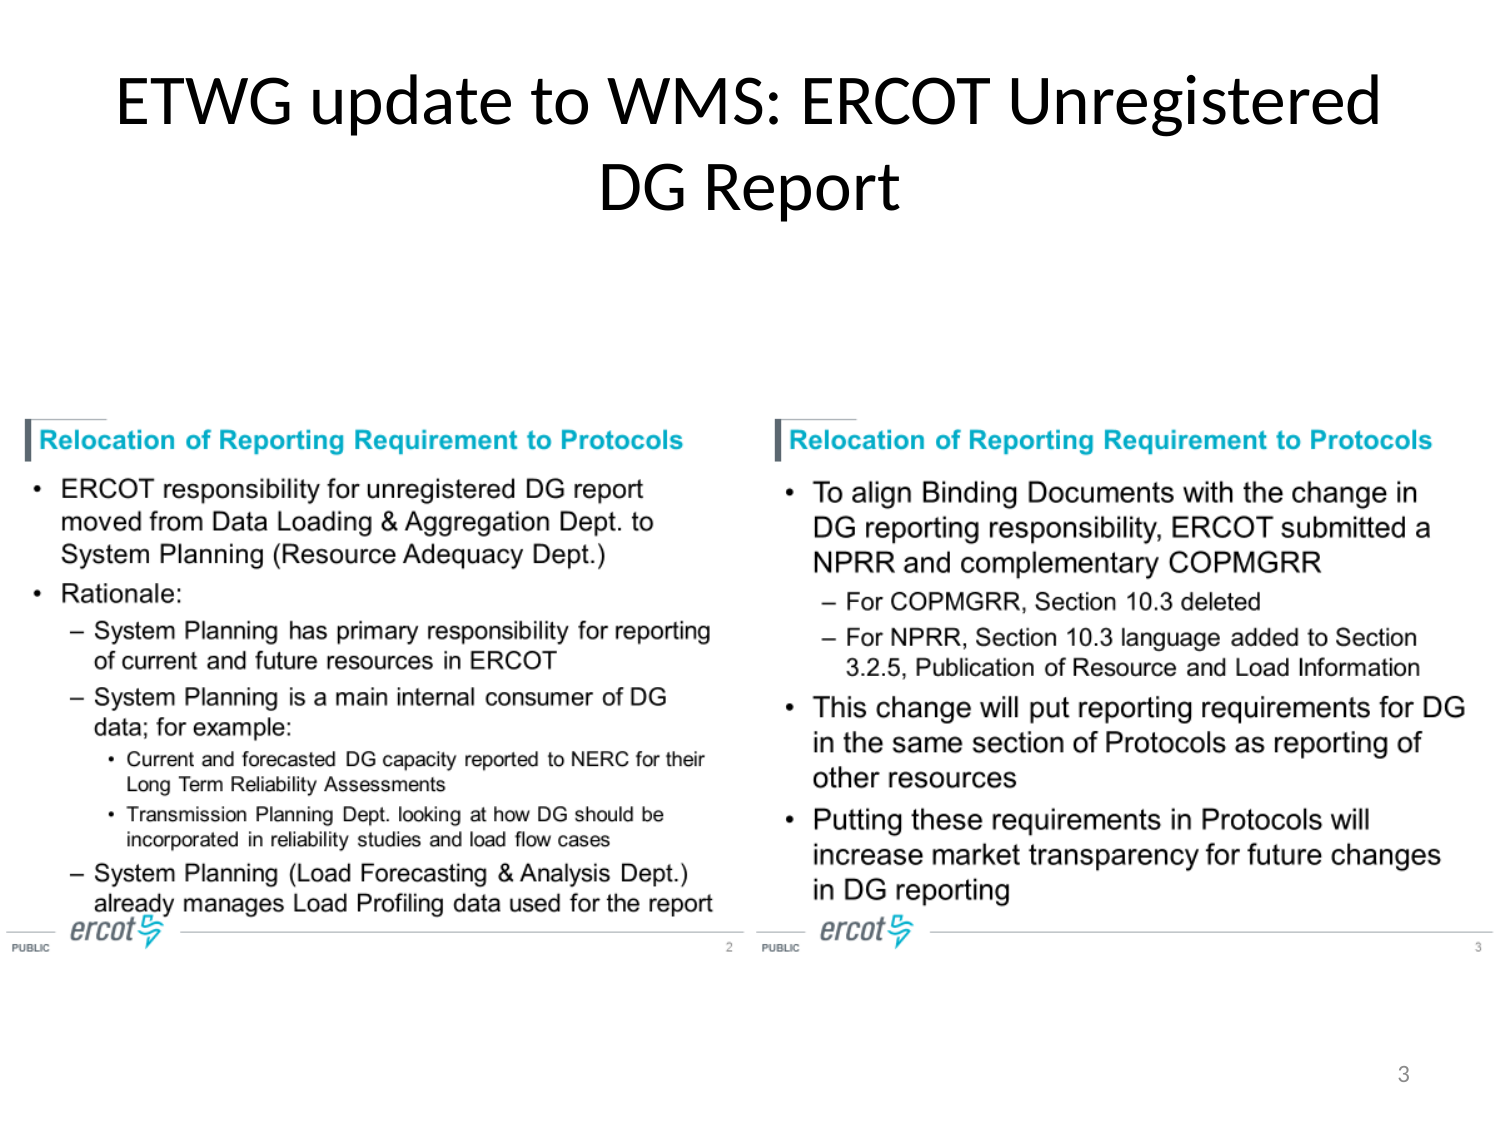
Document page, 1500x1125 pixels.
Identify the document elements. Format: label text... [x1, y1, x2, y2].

title ETWG update to WMS: ERCOT Unregistered DG Report [75, 45, 1425, 233]
picture [0, 399, 1500, 963]
slide_number 3 [1074, 1042, 1425, 1103]
